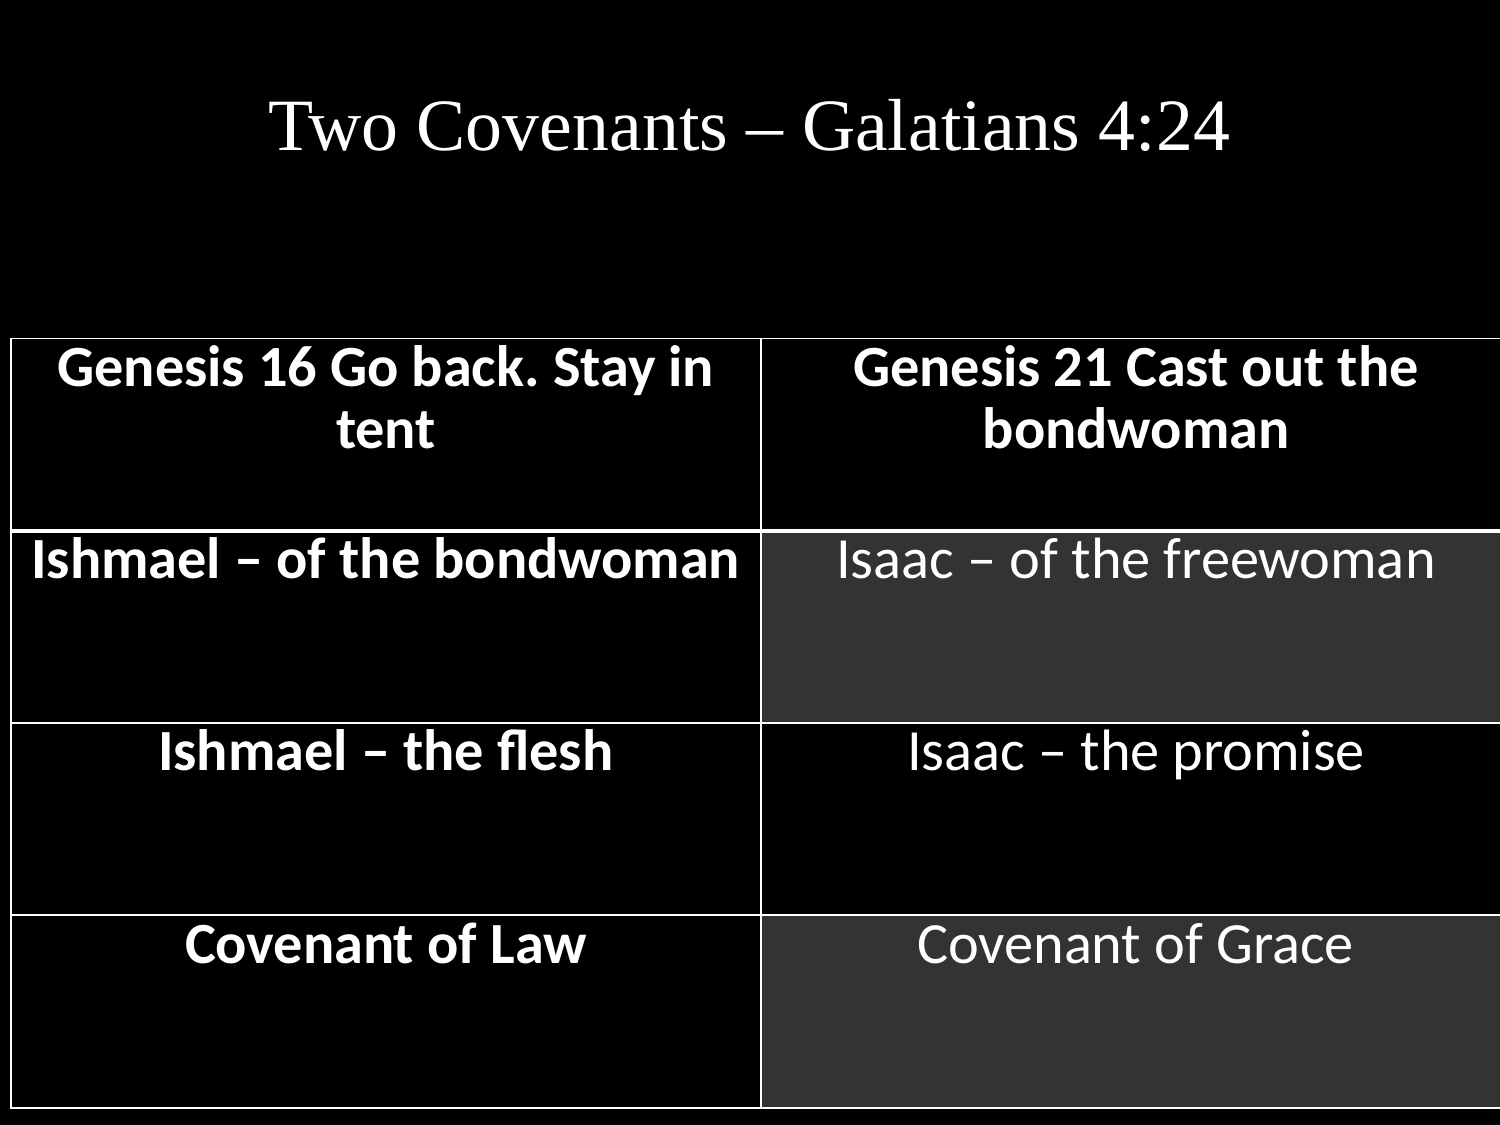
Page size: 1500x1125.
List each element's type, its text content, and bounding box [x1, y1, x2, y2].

table_cell Ishmael – the flesh [12, 724, 760, 914]
table_cell Isaac – the promise [762, 724, 1500, 914]
table_cell Ishmael – of the bondwoman [12, 533, 760, 722]
table_cell Covenant of Law [12, 916, 760, 1107]
title Two Covenants – Galatians 4:24 [0, 0, 1500, 201]
table_header Genesis 16 Go back. Stay in tent [12, 339, 760, 529]
table_cell Isaac – of the freewoman [762, 533, 1500, 722]
table_header Genesis 21 Cast out the bondwoman [762, 339, 1500, 529]
table_cell Covenant of Grace [762, 916, 1500, 1107]
